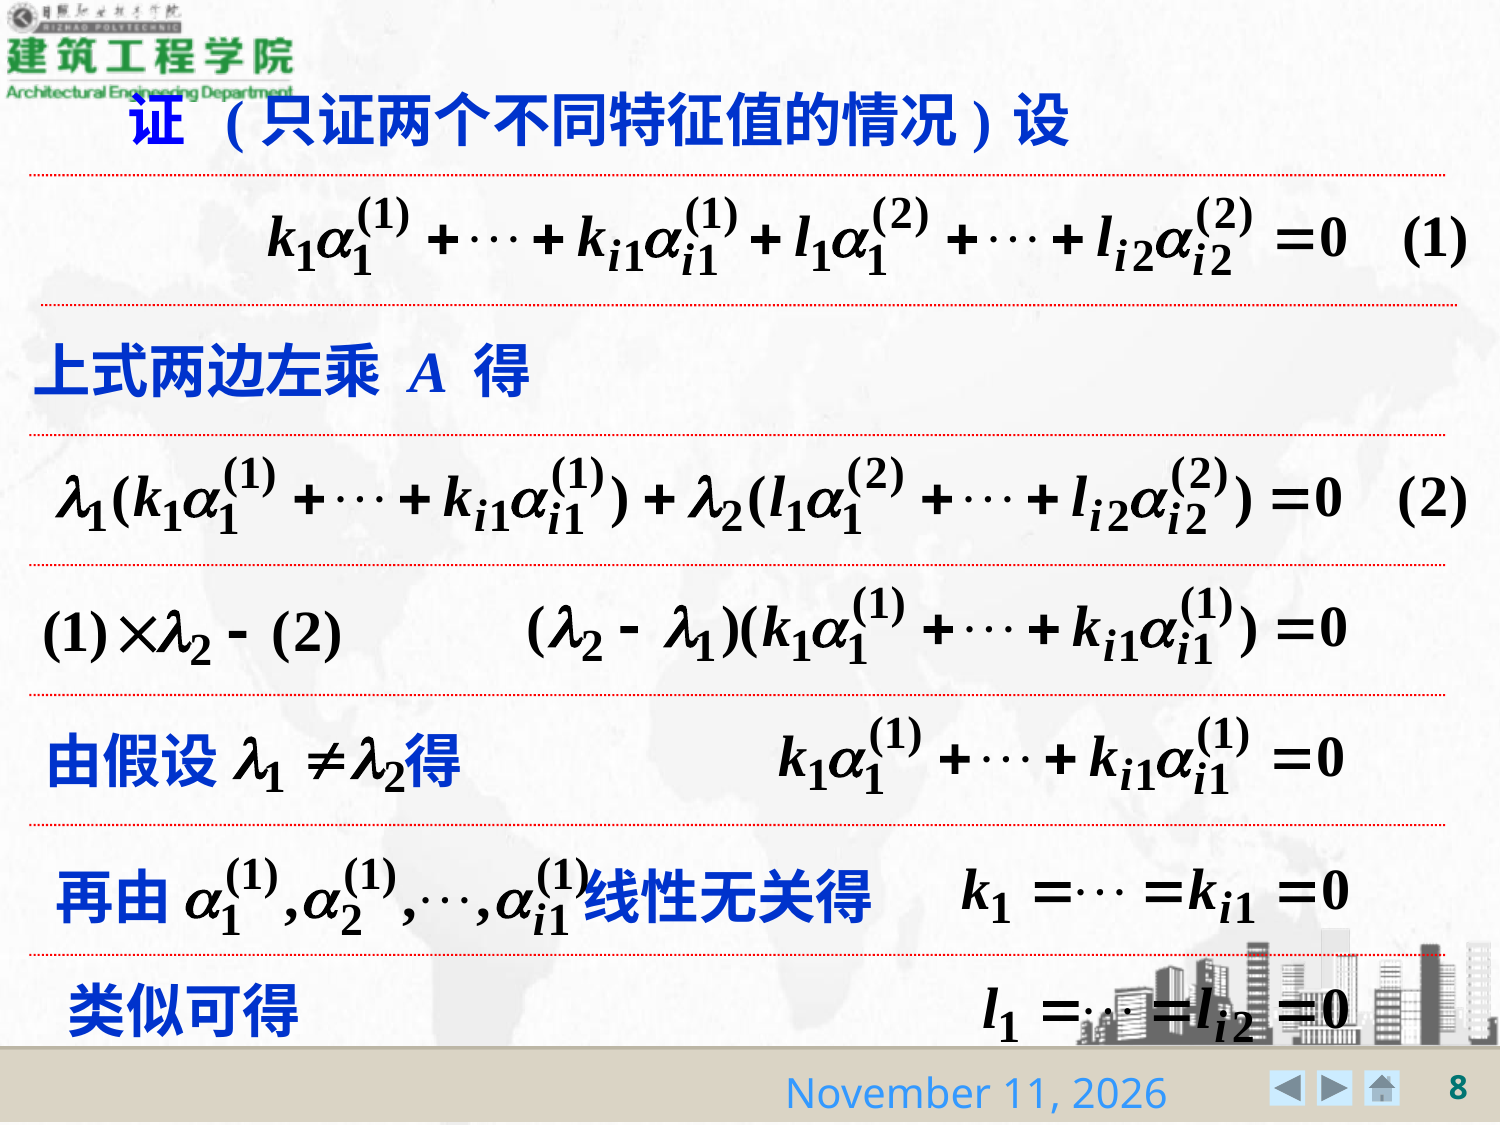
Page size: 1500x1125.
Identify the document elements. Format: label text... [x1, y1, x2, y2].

text_box 上式两边左乘 A 得 [17, 326, 573, 412]
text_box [112, 75, 1306, 161]
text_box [263, 187, 1471, 282]
slide_number [1074, 987, 1451, 1066]
picture [0, 0, 1500, 1125]
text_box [41, 577, 1351, 672]
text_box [53, 966, 1353, 1052]
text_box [29, 707, 1349, 802]
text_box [53, 447, 1471, 542]
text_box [41, 848, 1353, 943]
